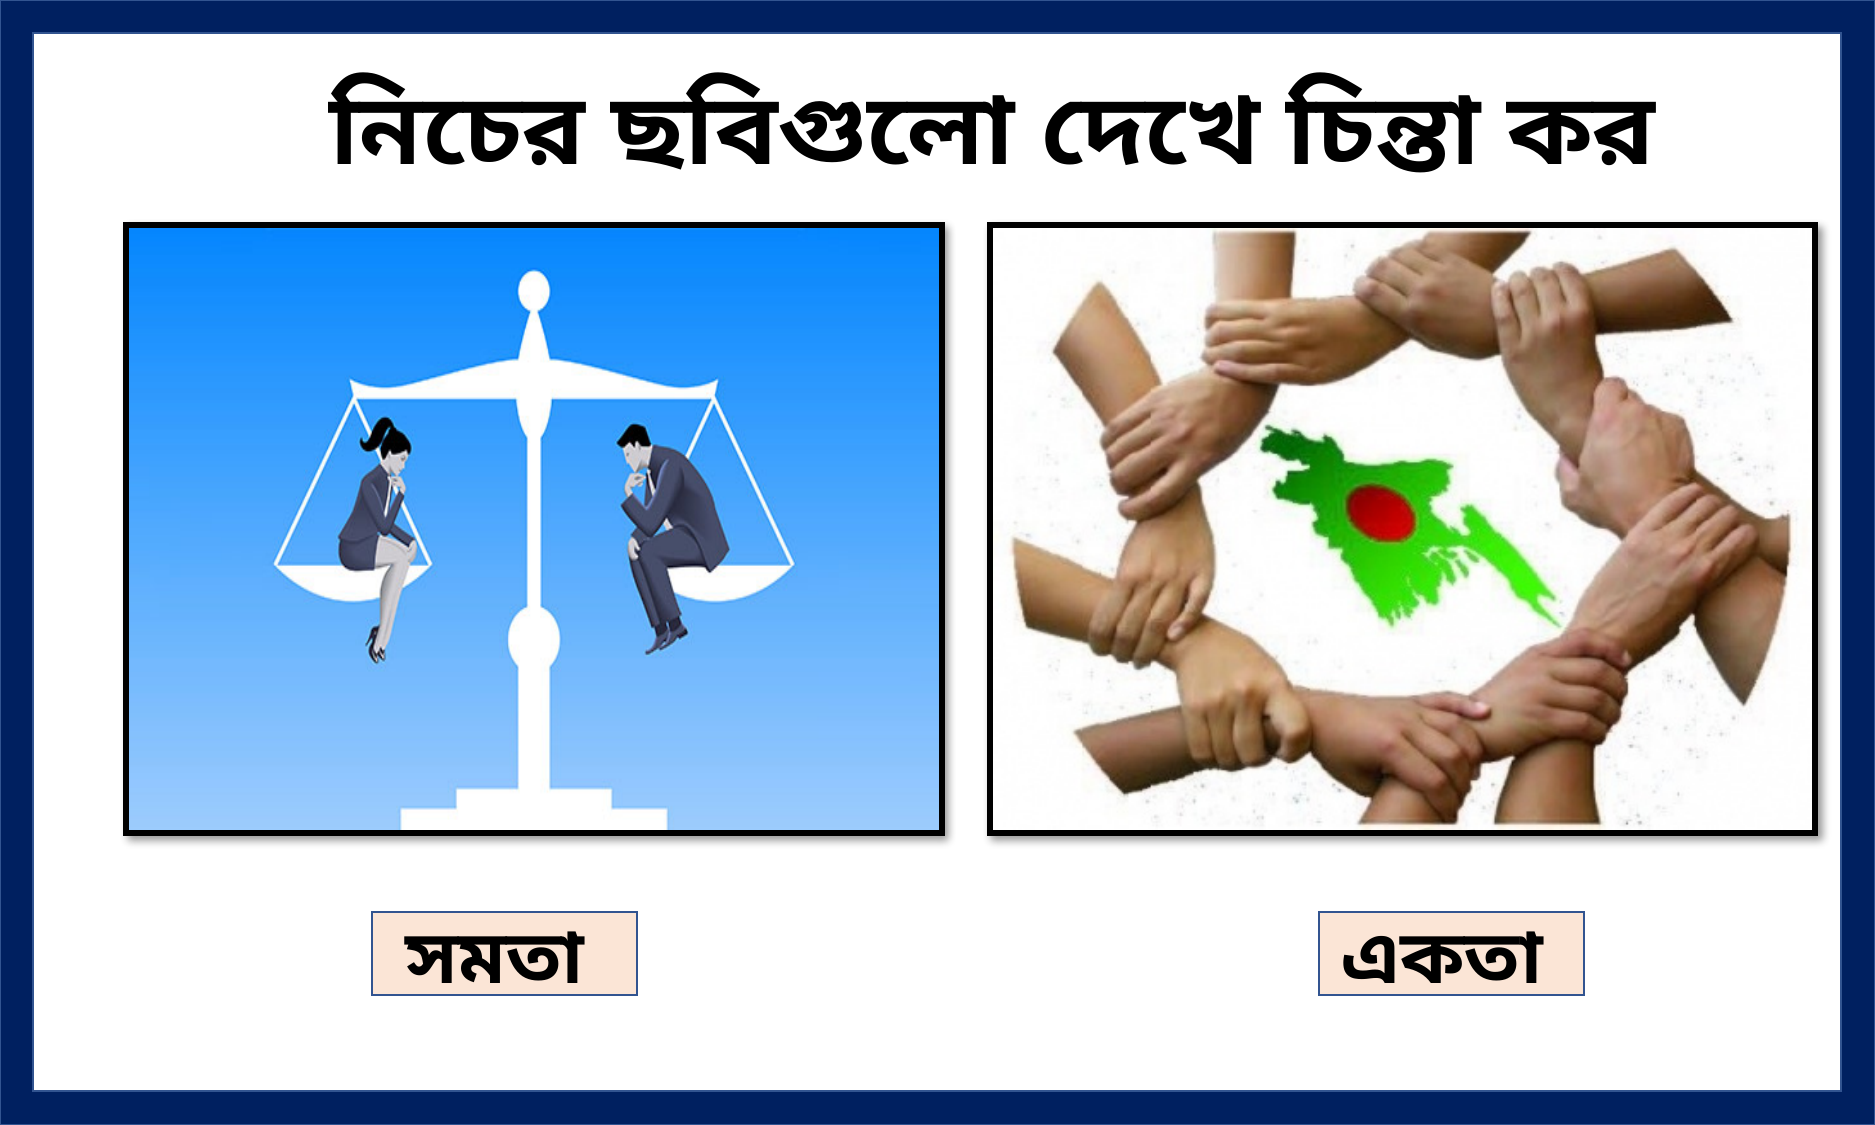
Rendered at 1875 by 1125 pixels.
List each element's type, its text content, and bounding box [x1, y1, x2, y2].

text_box সমতা [371, 911, 638, 996]
picture [129, 228, 939, 830]
picture [992, 228, 1813, 830]
text_box একতা [1318, 911, 1585, 996]
text_box নিচের ছবিগুলো দেখে চিন্তা কর [238, 63, 1747, 186]
